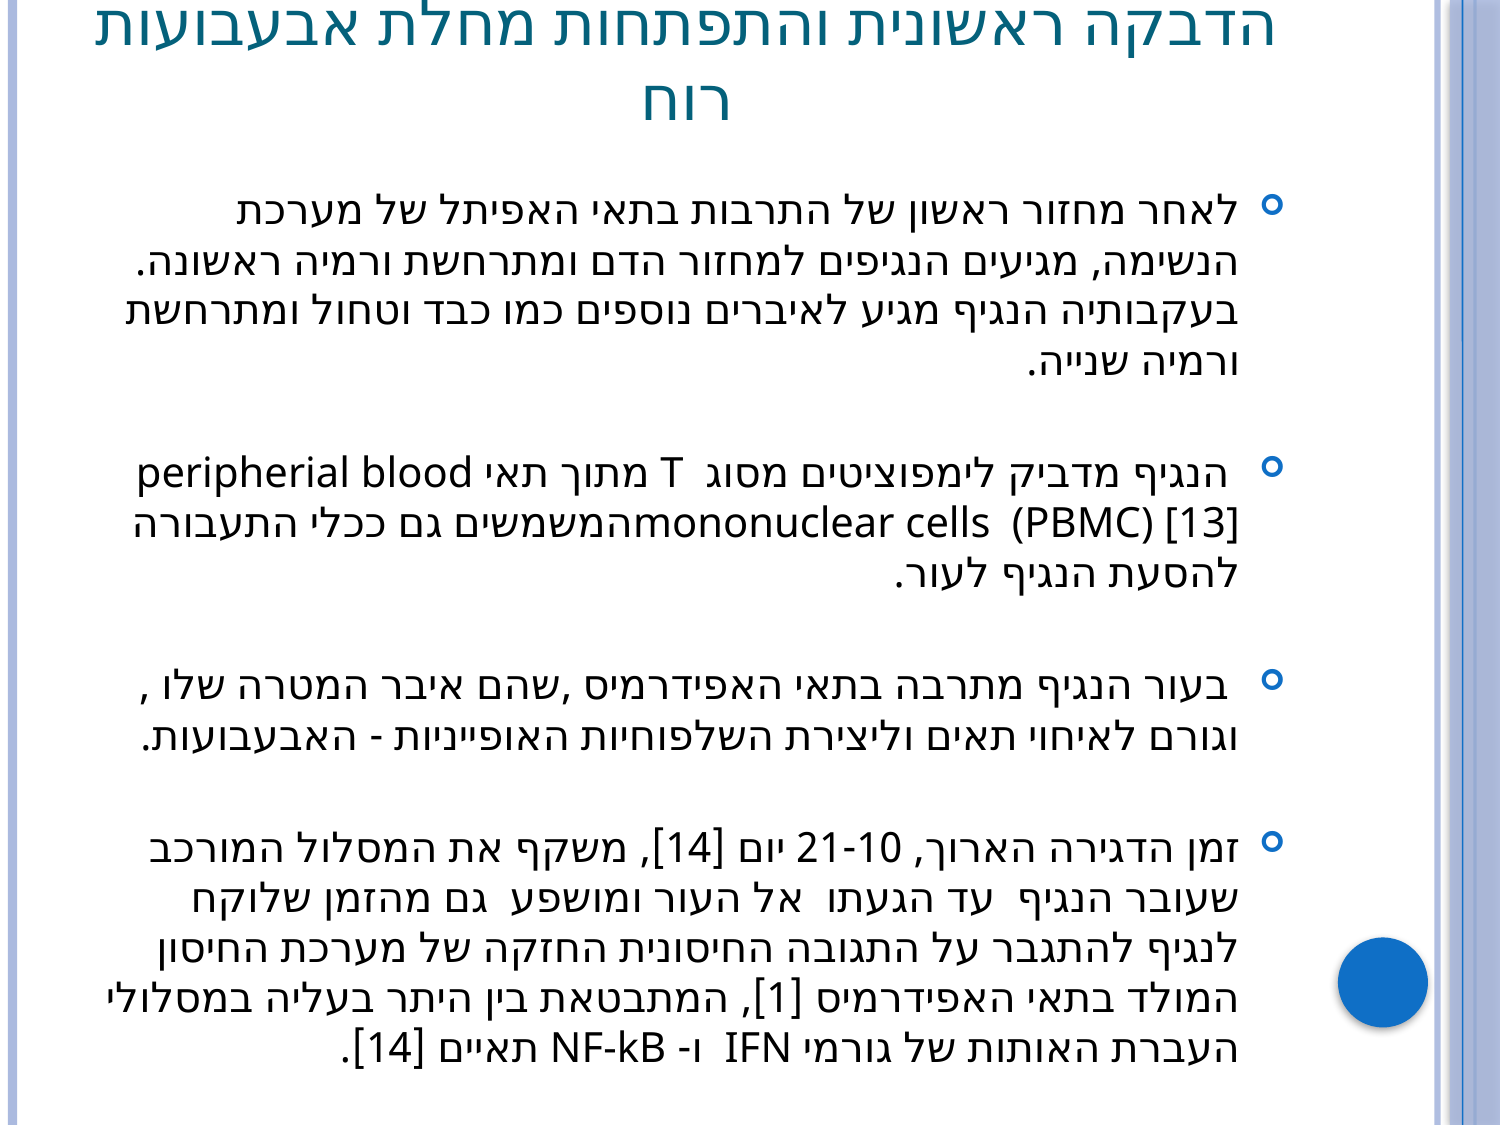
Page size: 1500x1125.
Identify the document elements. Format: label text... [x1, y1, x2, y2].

title הדבקה ראשונית והתפתחות מחלת אבעבועות רוח [75, 45, 1300, 141]
list לאחר מחזור ראשון של התרבות בתאי האפיתל של מערכת הנשימה, מגיעים הנגיפים למחזור הדם ומתרחשת ורמיה ראשונה. בעקבותיה הנגיף מגיע לאיברים נוספים כמו כבד וטחול ומתרחשת ורמיה שנייה. הנגיף מדביק לימפוציטים מסוג T מתוך תאי peripherial blood mononuclear cells (PBMC) [13]המשמשים גם ככלי התעבורה להסעת הנגיף לעור. בעור הנגיף מתרבה בתאי האפידרמיס ,שהם איבר המטרה שלו ,וגורם לאיחוי תאים וליצירת השלפוחיות האופייניות - האבעבועות. זמן הדגירה הארוך, 21-10 יום [14], משקף את המסלול המורכב שעובר הנגיף עד הגעתו אל העור ומושפע גם מהזמן שלוקח לנגיף להתגבר על התגובה החיסונית החזקה של מערכת החיסון המולד בתאי האפידרמיס [1], המתבטאת בין היתר בעליה במסלולי העברת האותות של גורמי IFN ו- NF-kB תאיים [14]. [75, 175, 1300, 1062]
